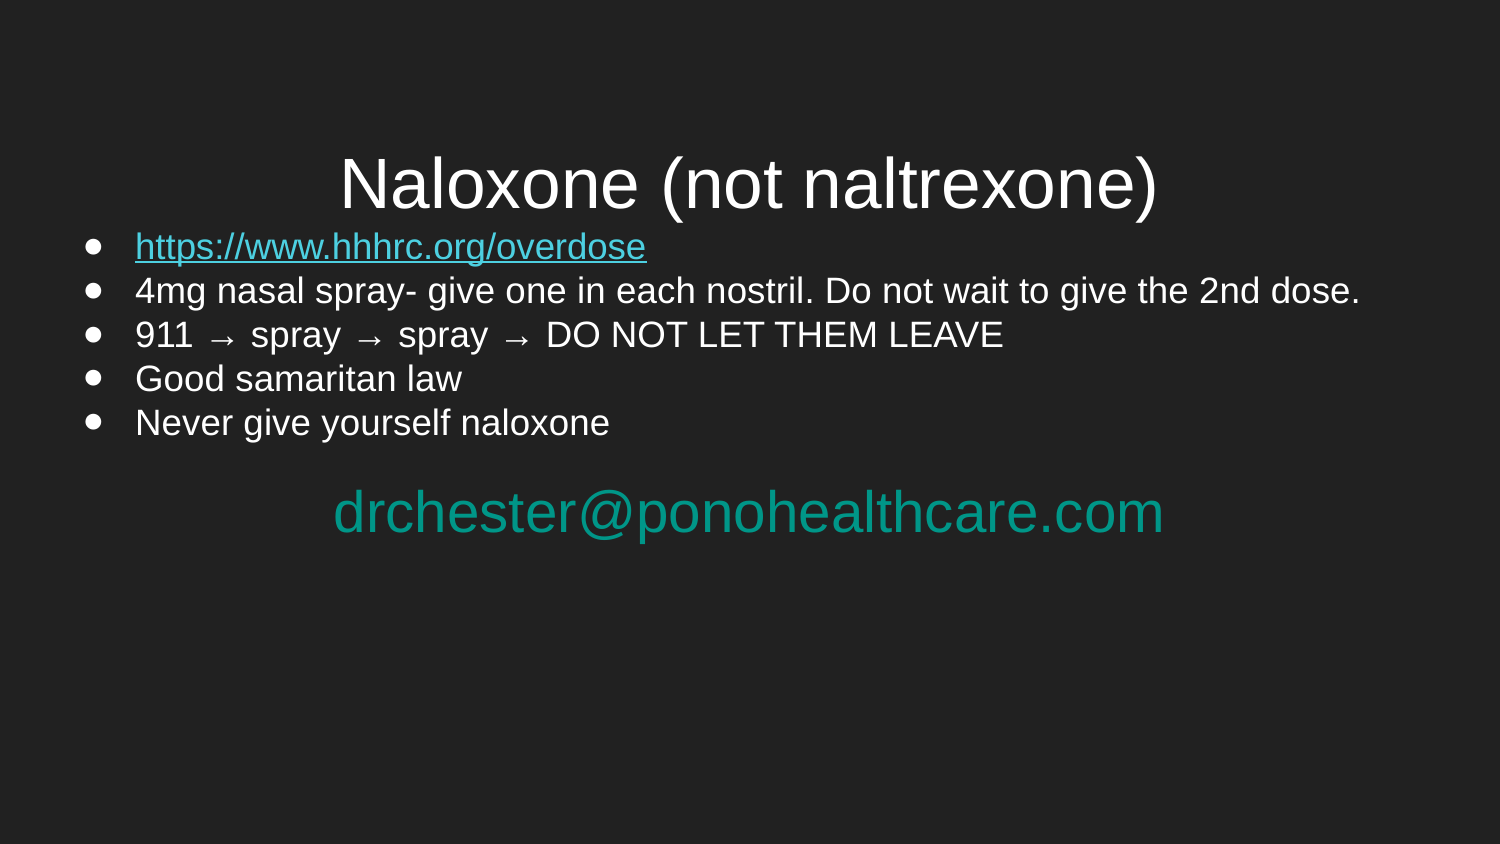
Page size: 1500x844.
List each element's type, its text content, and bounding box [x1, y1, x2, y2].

title Naloxone (not naltrexone) https://www.hhhrc.org/overdose 4mg nasal spray- give one in each nostril. Do not wait to give the 2nd dose. 911 → spray → spray → DO NOT LET THEM LEAVE Good samaritan law Never give yourself naloxone [51, 122, 1449, 458]
subtitle drchester@ponohealthcare.com [51, 458, 1449, 589]
